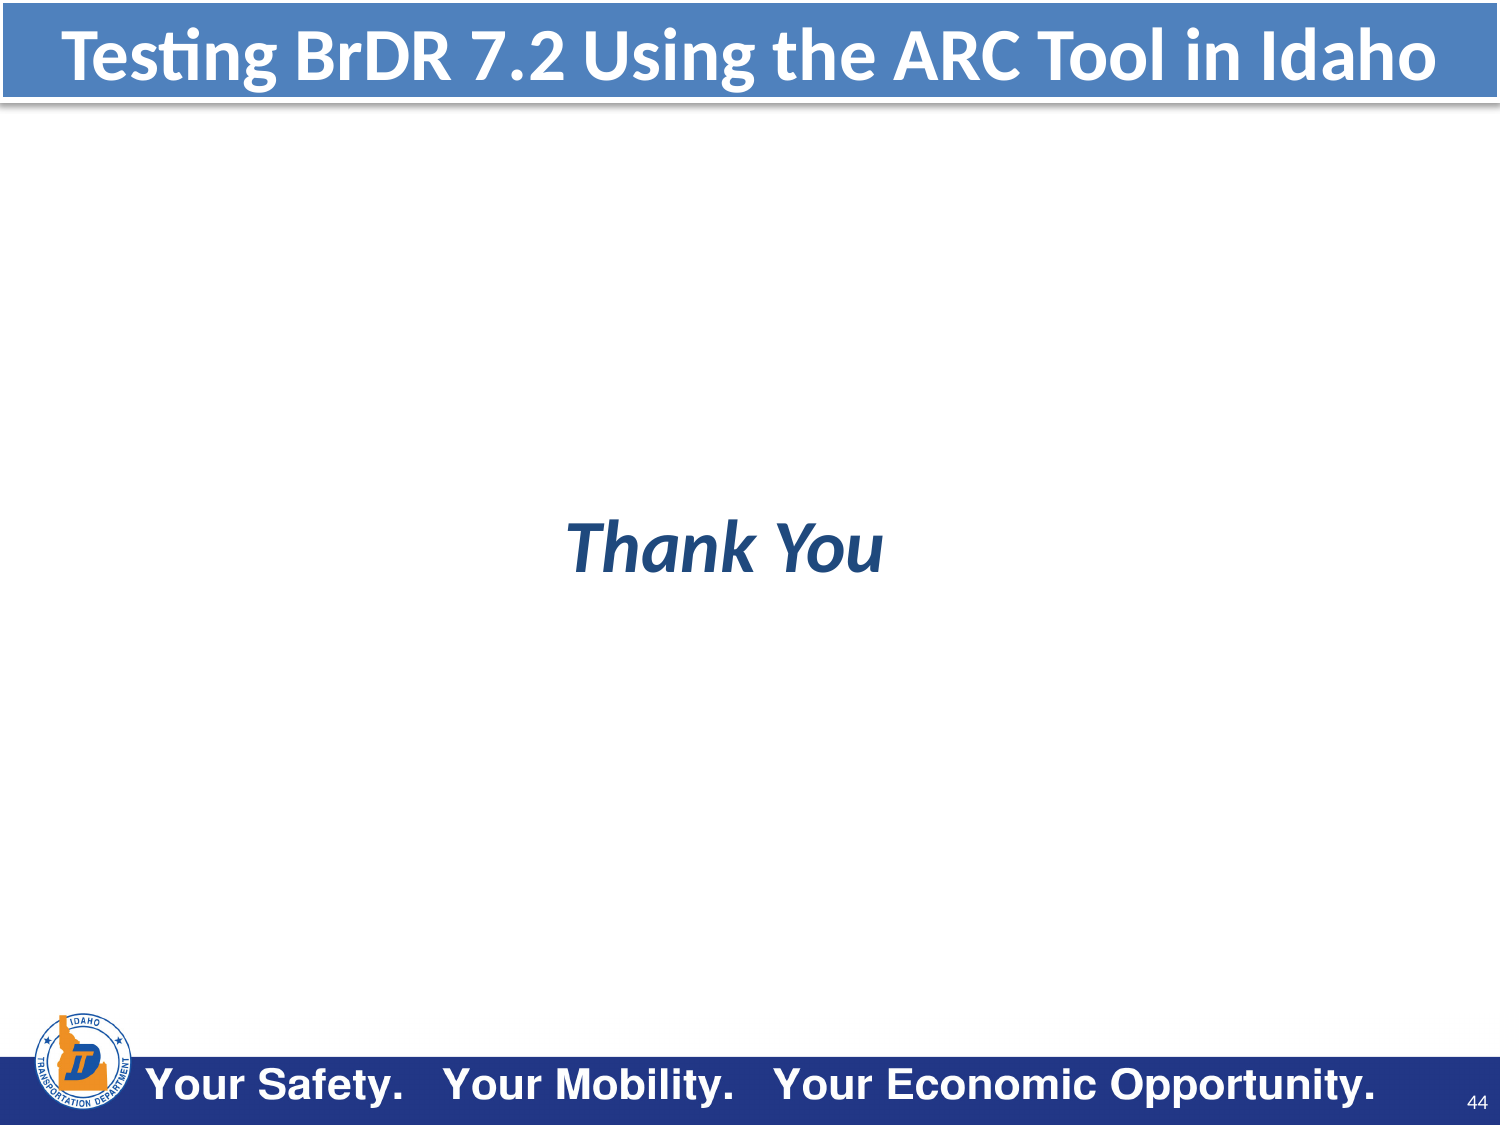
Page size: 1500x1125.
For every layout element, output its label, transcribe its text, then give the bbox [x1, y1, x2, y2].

text_box Thank You [549, 486, 911, 599]
text_box Testing BrDR 7.2 Using the ARC Tool in Idaho [0, 0, 1500, 103]
picture [0, 1013, 1500, 1125]
slide_number 44 [1153, 1071, 1500, 1125]
